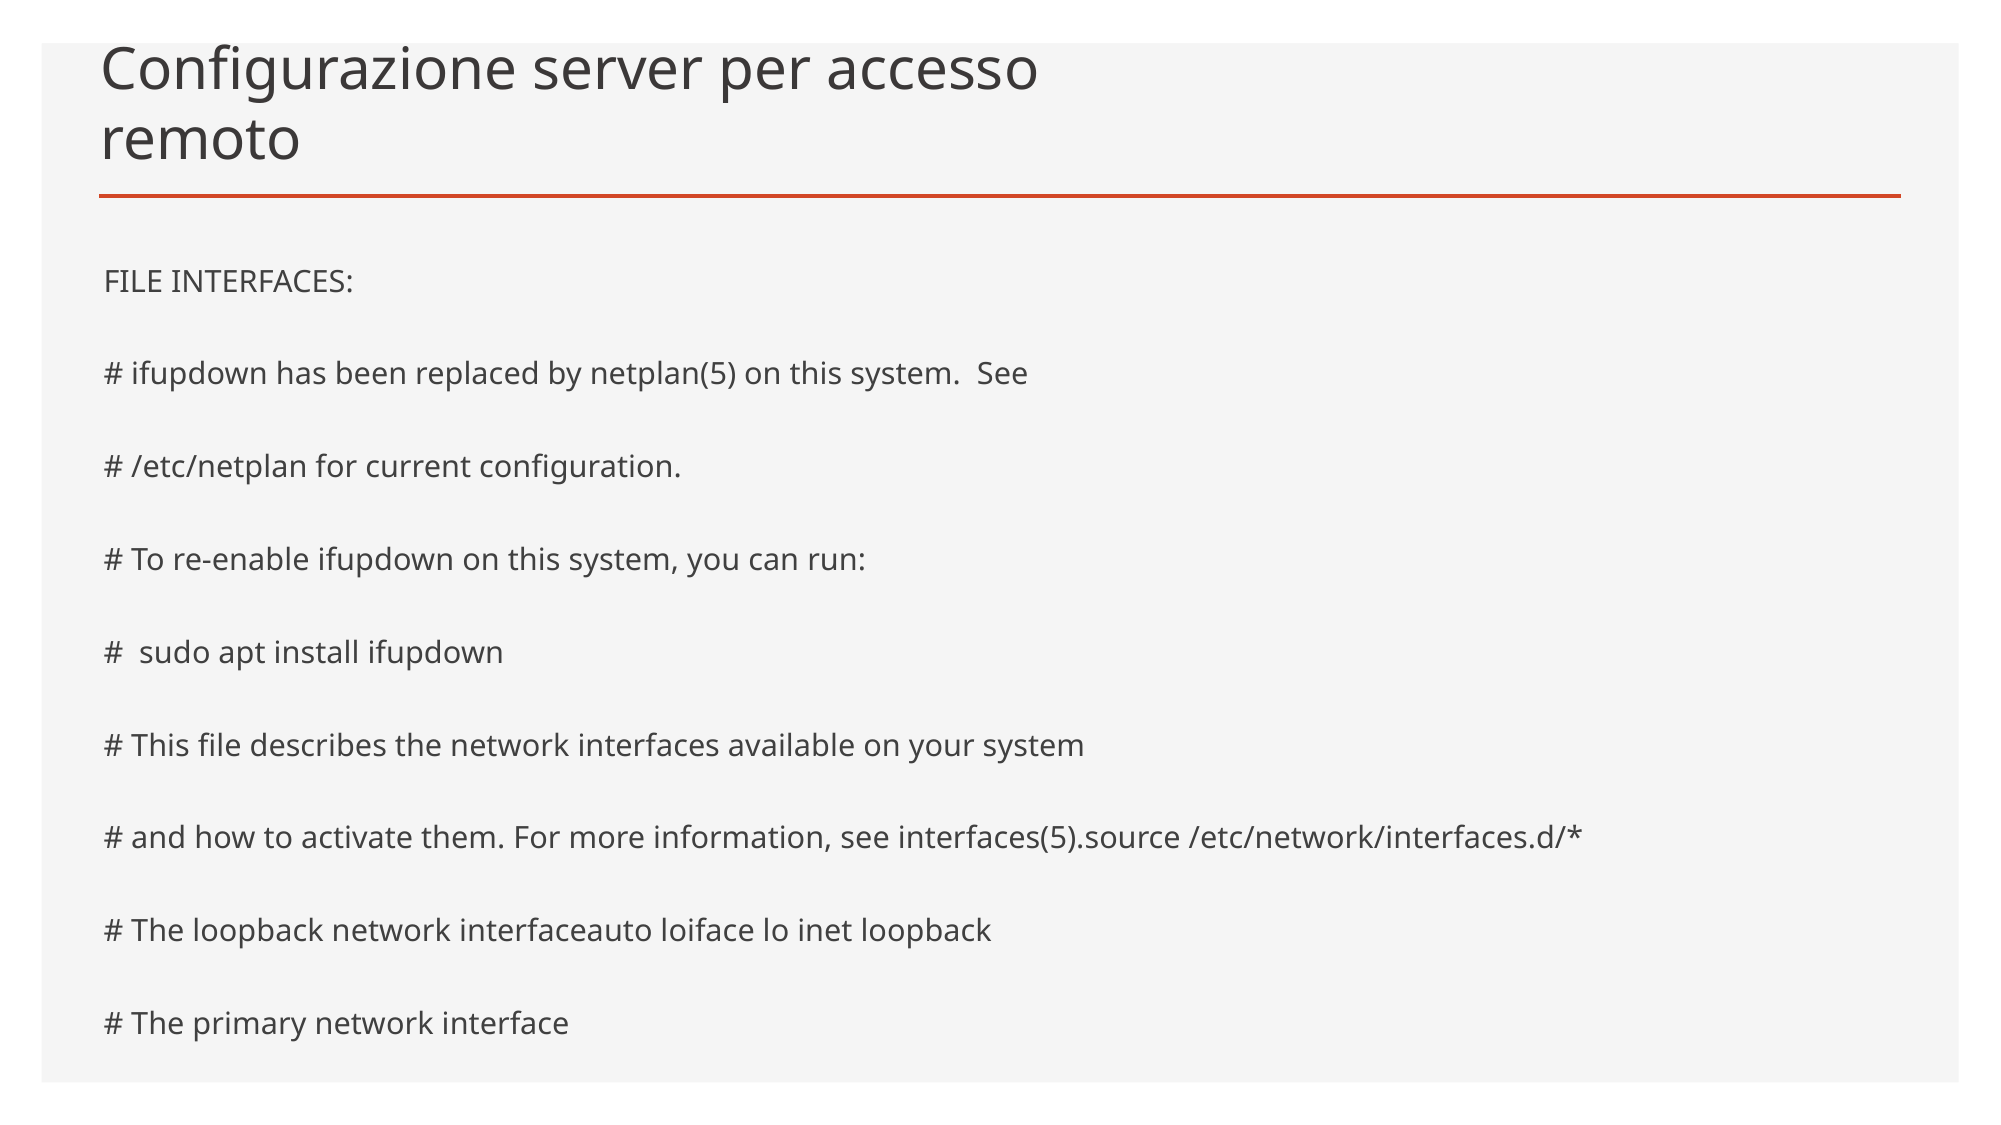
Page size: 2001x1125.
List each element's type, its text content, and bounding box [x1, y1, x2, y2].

title Configurazione server per accesso remoto [85, 73, 1214, 179]
list FILE INTERFACES: # ifupdown has been replaced by netplan(5) on this system. See # /etc/netplan for current configuration. # To re-enable ifupdown on this system, you can run: # sudo apt install ifupdown # This file describes the network interfaces available on your system # and how to activate them. For more information, see interfaces(5).source /etc/network/interfaces.d/* # The loopback network interfaceauto loiface lo inet loopback # The primary network interface [88, 235, 1897, 1052]
